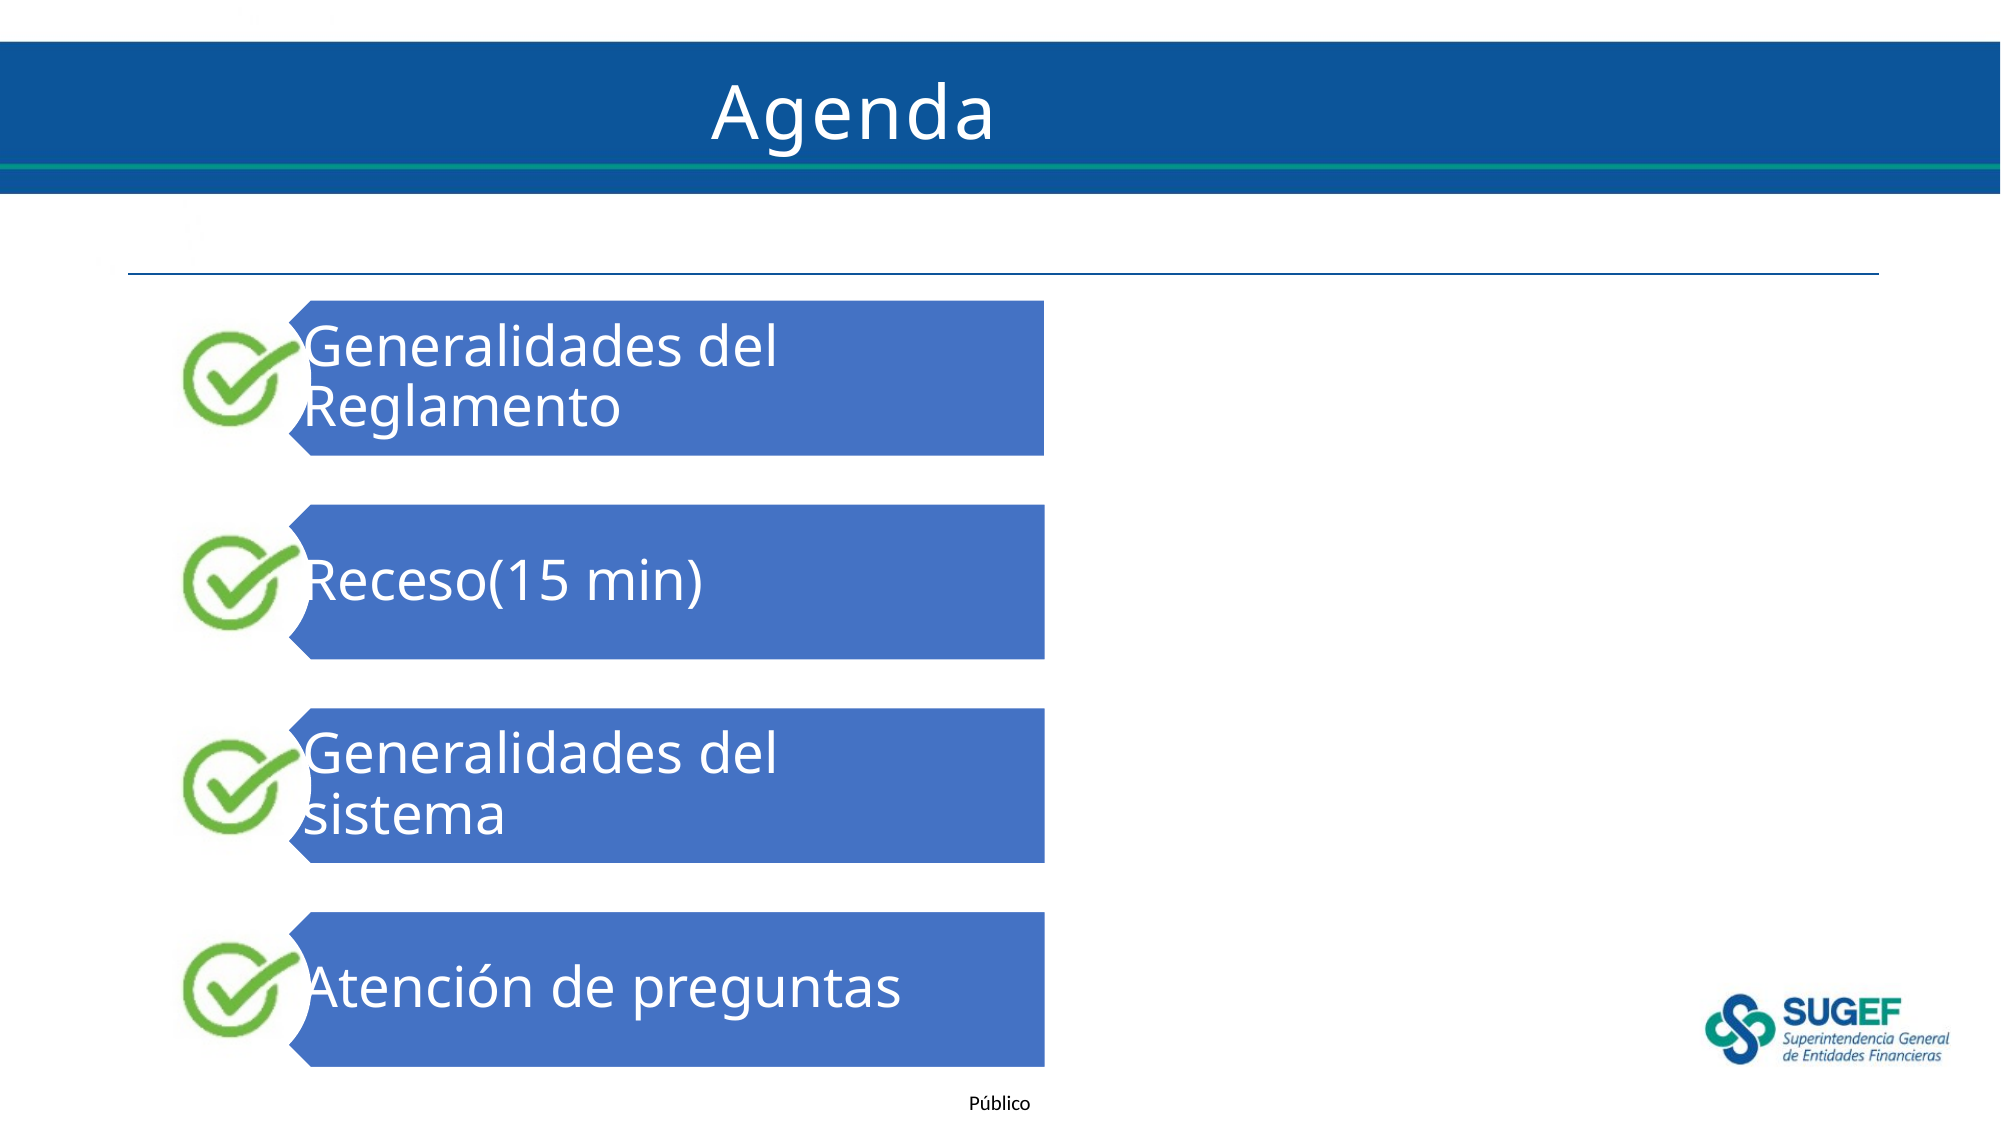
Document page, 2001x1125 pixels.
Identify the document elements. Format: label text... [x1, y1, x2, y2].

title Agenda [696, 6, 2000, 224]
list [0, 299, 1212, 1069]
picture [0, 171, 2001, 1125]
picture [0, 0, 2001, 162]
